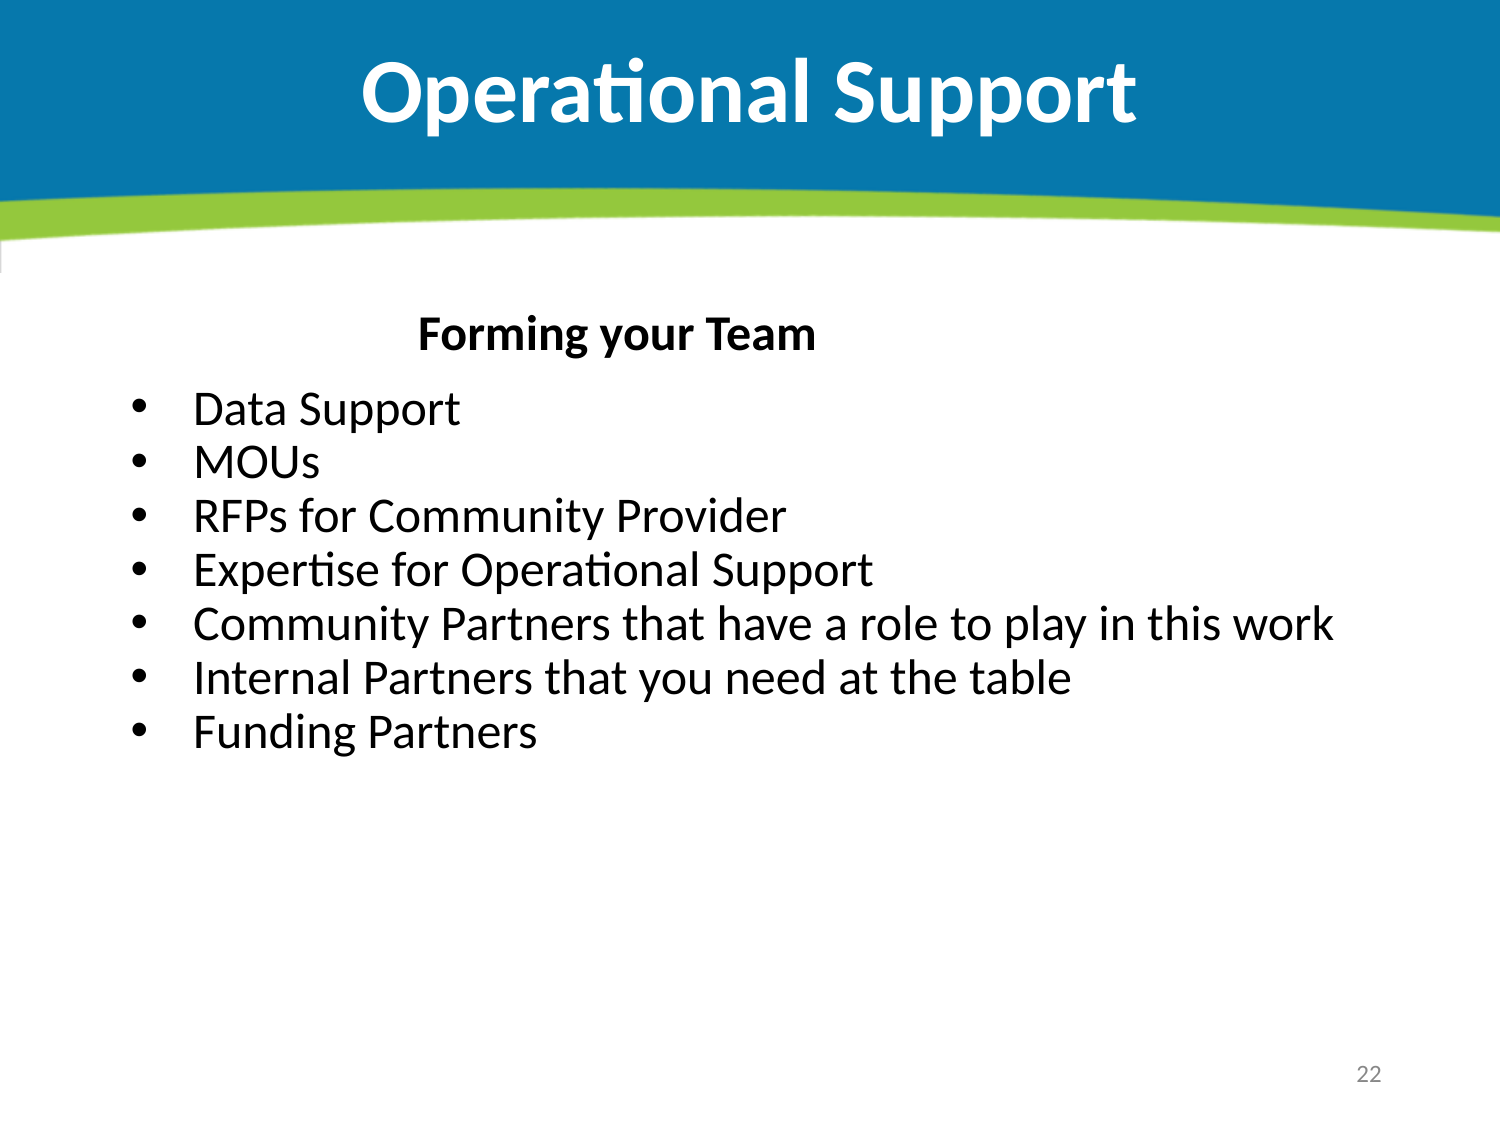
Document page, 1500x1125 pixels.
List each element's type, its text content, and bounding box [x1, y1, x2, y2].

title Operational Support [0, 0, 1500, 187]
list Forming your Team Data Support MOUs RFPs for Community Provider Expertise for Operational Support Community Partners that have a role to play in this work Internal Partners that you need at the table Funding Partners [103, 299, 1397, 1014]
slide_number 22 [1059, 1042, 1397, 1103]
picture [0, 188, 1500, 273]
